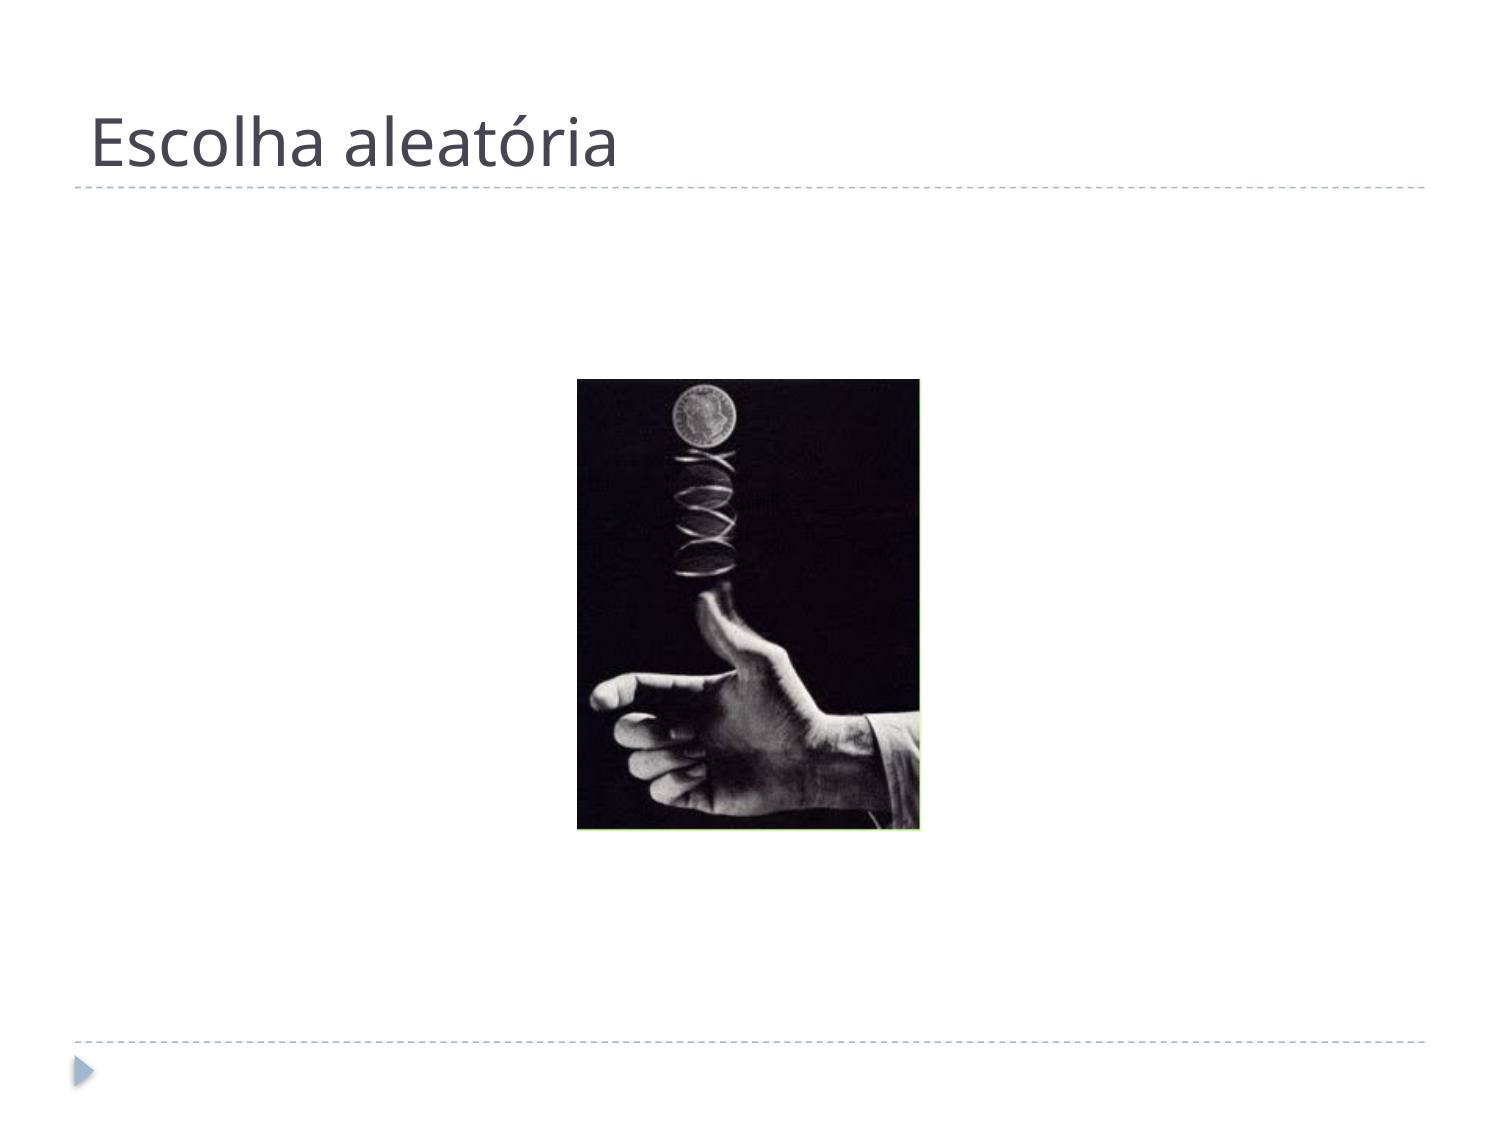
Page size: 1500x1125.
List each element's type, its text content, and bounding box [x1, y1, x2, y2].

title Escolha aleatória [75, 24, 1425, 188]
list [577, 378, 923, 831]
